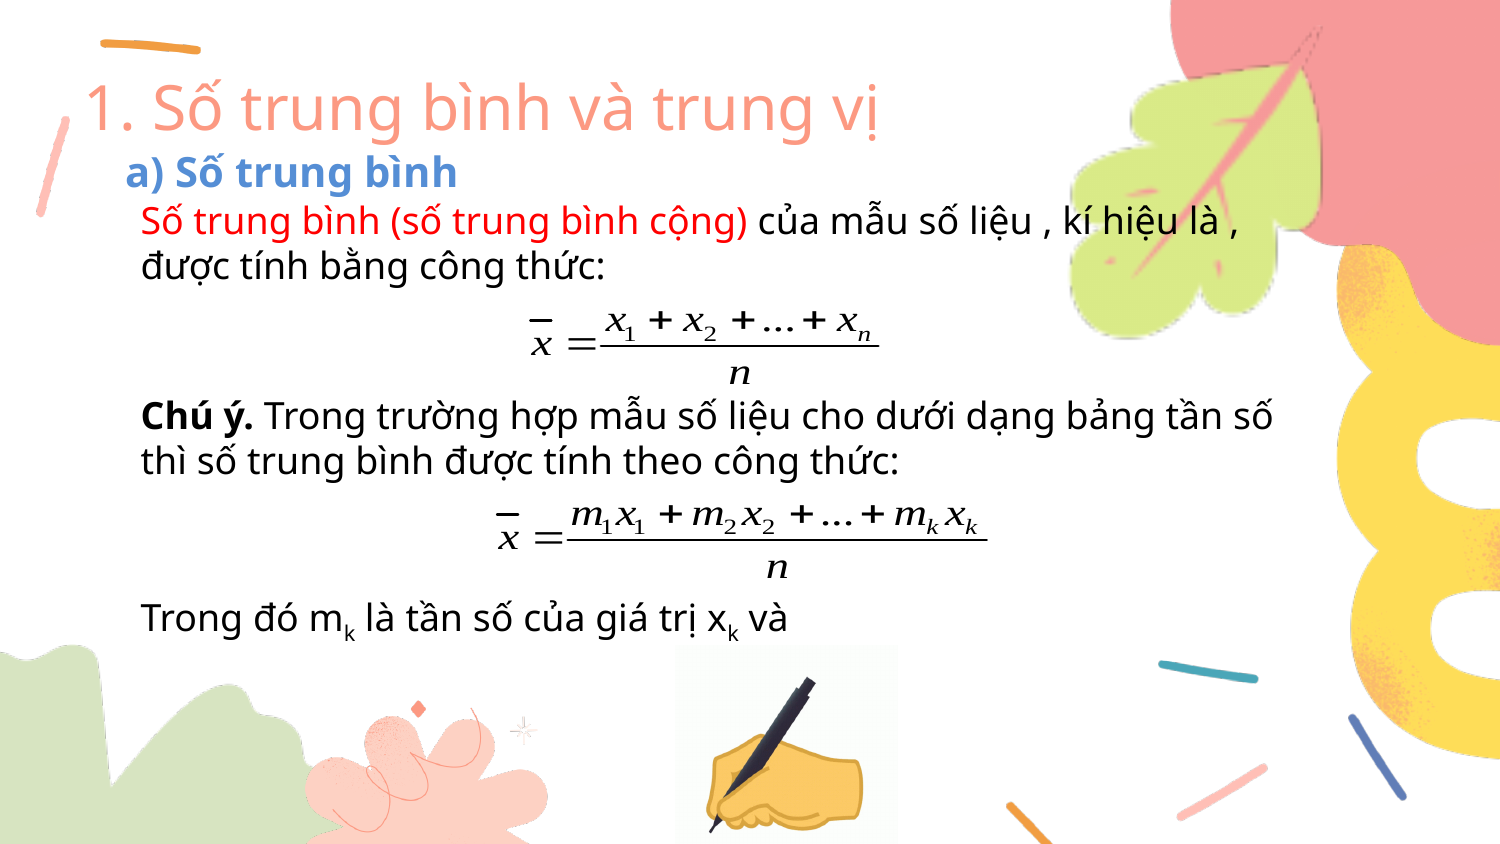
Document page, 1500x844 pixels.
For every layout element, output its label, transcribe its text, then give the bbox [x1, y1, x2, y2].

picture [0, 0, 201, 218]
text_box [522, 295, 888, 394]
text_box a) Số trung bình [205, 135, 908, 197]
picture [944, 346, 1500, 844]
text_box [488, 489, 998, 587]
picture [675, 645, 899, 844]
text_box 1. Số trung bình và trung vị [205, 68, 1025, 144]
picture [0, 644, 555, 844]
picture [1067, 0, 1500, 346]
